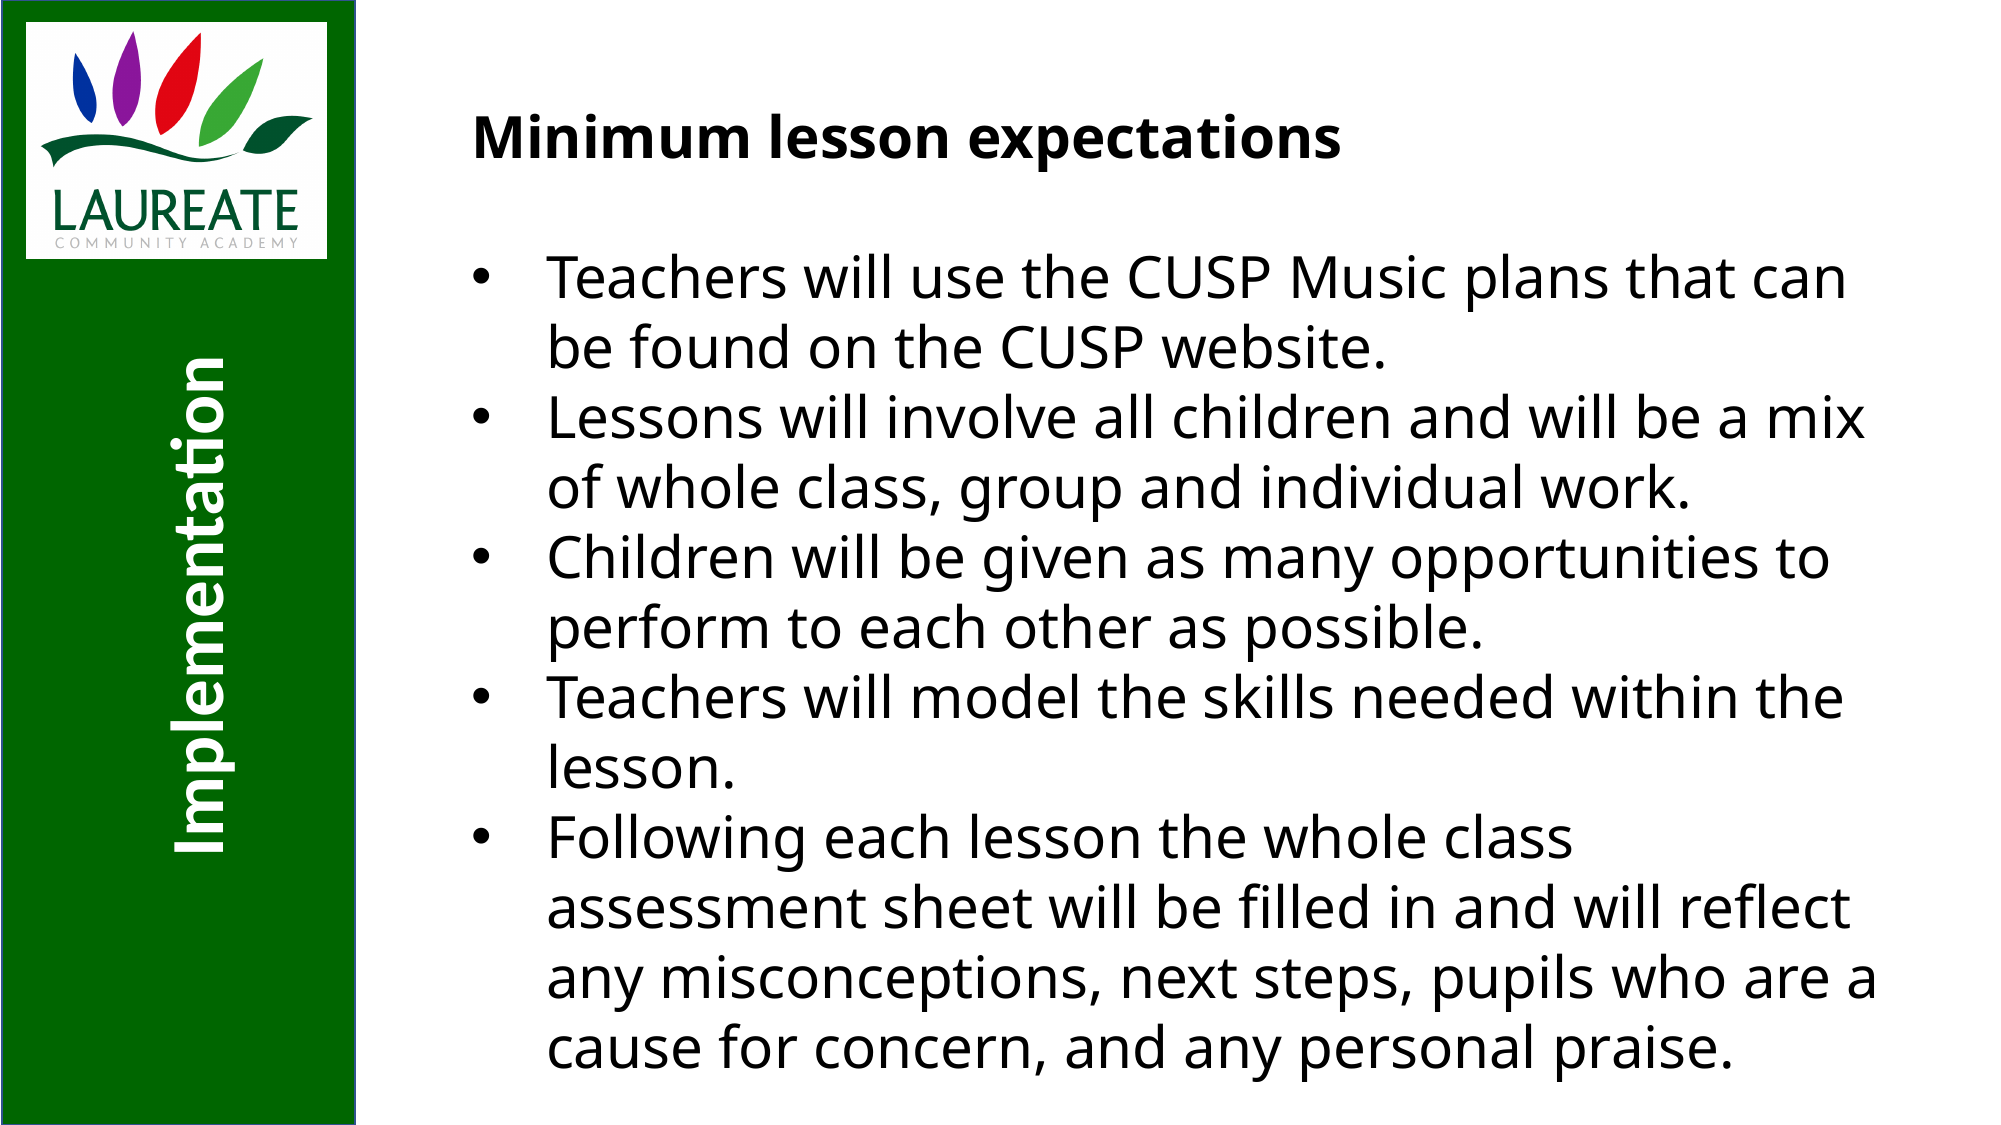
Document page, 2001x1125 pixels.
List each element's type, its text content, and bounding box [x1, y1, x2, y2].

picture [26, 22, 327, 259]
text_box [1, 0, 355, 1125]
text_box Minimum lesson expectations Teachers will use the CUSP Music plans that can be found on the CUSP website. Lessons will involve all children and will be a mix of whole class, group and individual work. Children will be given as many opportunities to perform to each other as possible. Teachers will model the skills needed within the lesson. Following each lesson the whole class assessment sheet will be filled in and will reflect any misconceptions, next steps, pupils who are a cause for concern, and any personal praise. [456, 93, 1918, 1088]
text_box Implementation [140, 338, 246, 873]
